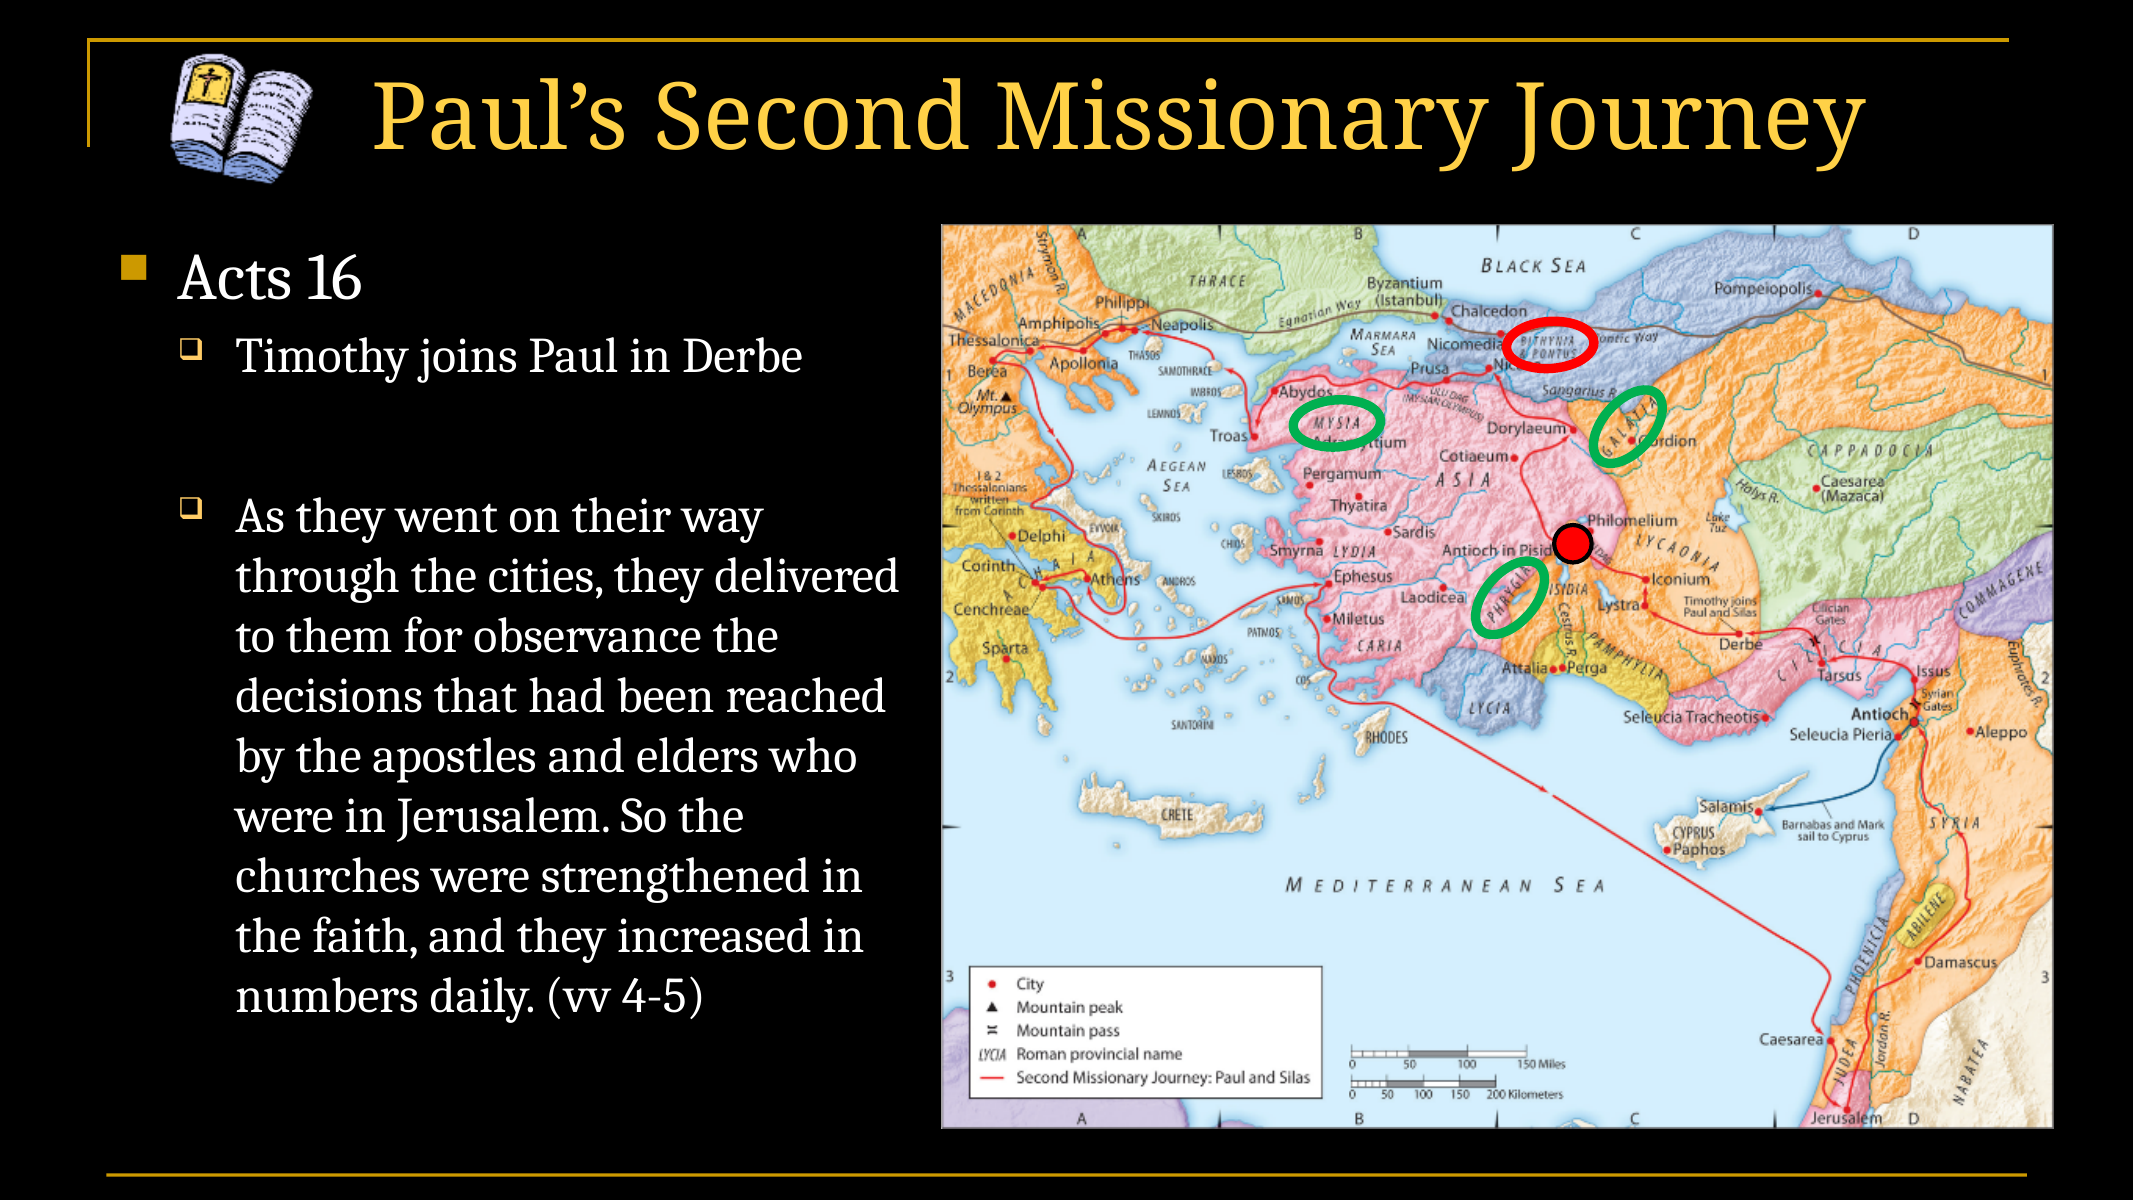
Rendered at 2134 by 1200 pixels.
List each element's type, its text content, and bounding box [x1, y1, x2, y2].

picture [166, 48, 321, 188]
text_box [1292, 321, 1654, 642]
picture [941, 224, 2054, 1130]
list Acts 16 Timothy joins Paul in Derbe As they went on their way through the cities, they delivered to them for observance the decisions that had been reached by the apostles and elders who were in Jerusalem. So the churches were strengthened in the faith, and they increased in numbers daily. (vv 4-5) [101, 224, 917, 1018]
title Paul’s Second Missionary Journey [355, 48, 2028, 188]
